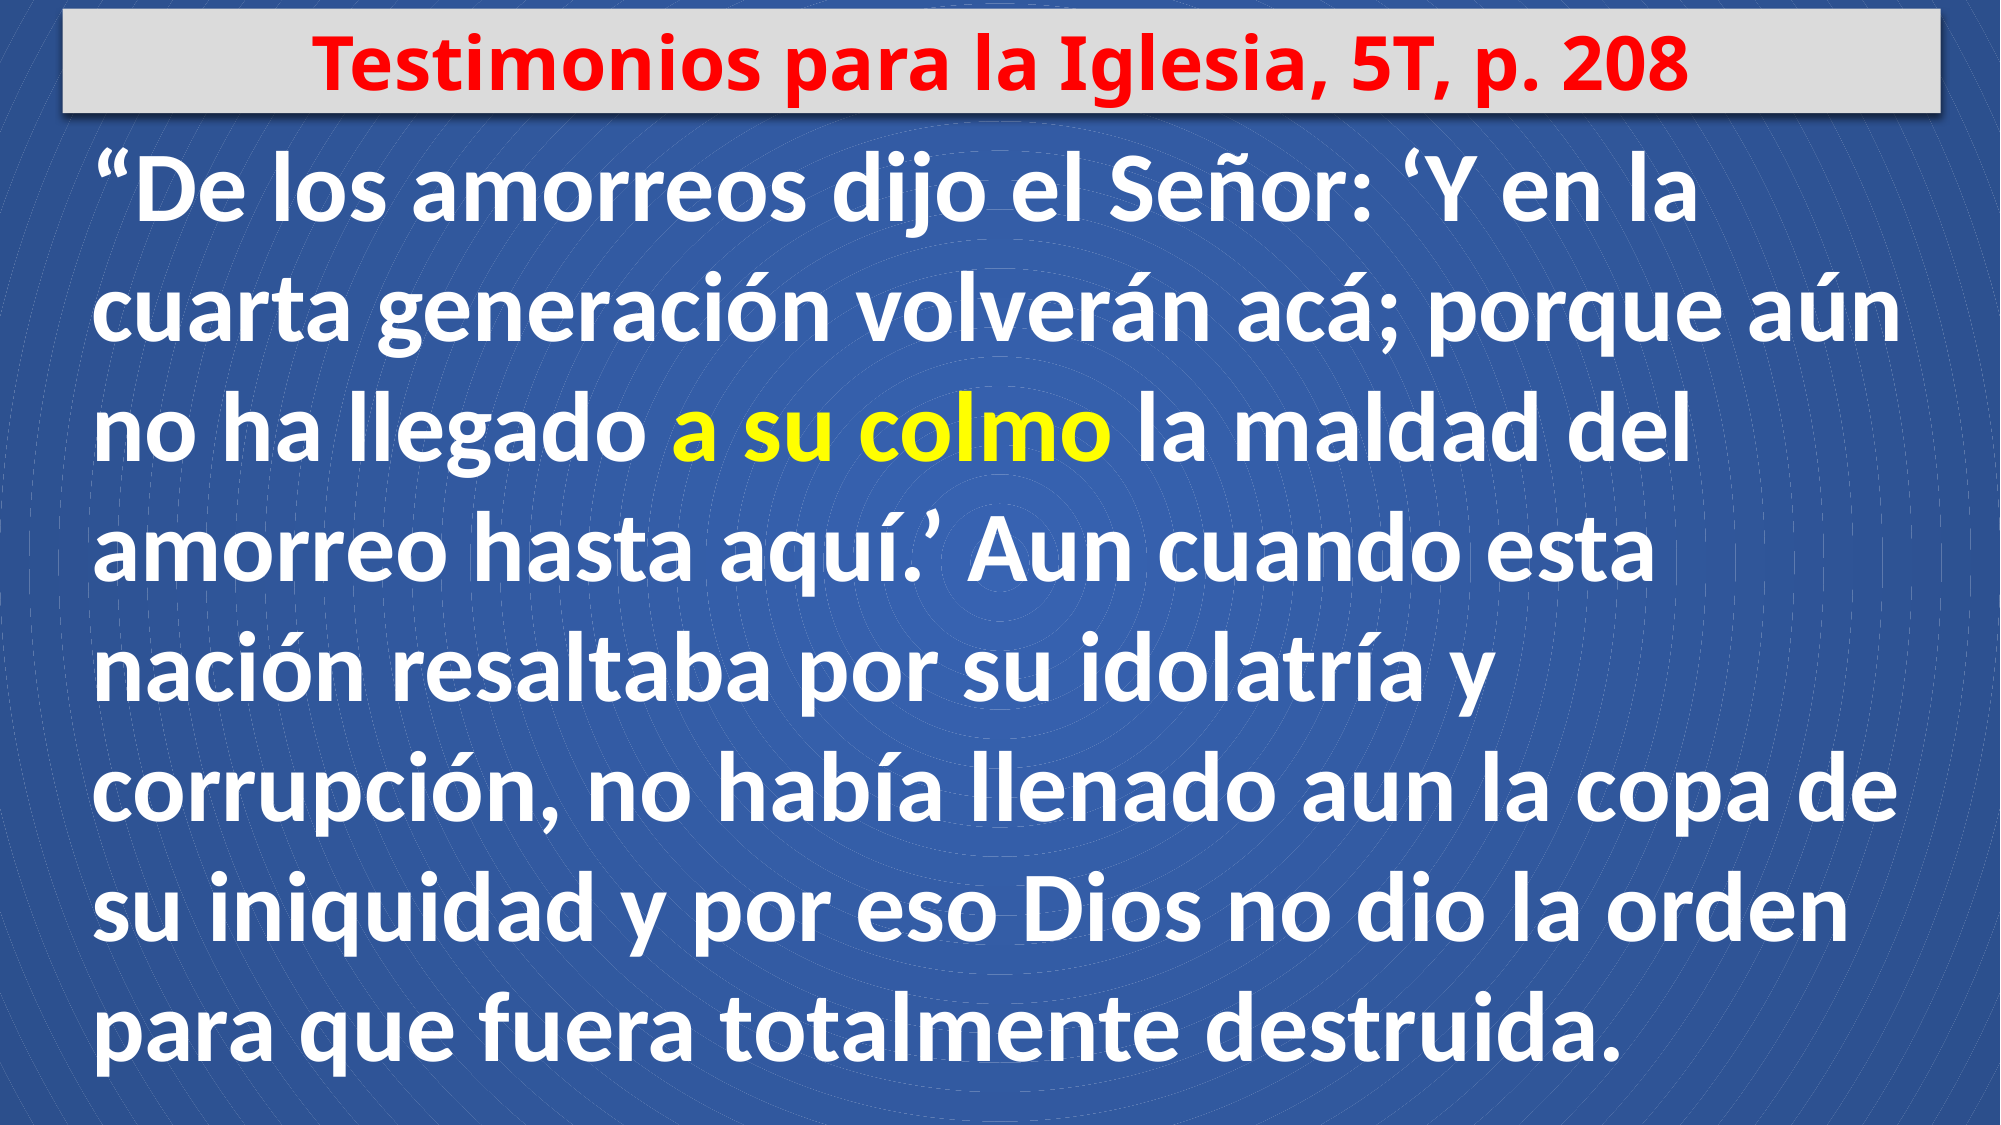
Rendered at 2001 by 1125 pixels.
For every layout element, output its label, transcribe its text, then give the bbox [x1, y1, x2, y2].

text_box “De los amorreos dijo el Señor: ‘Y en la cuarta generación volverán acá; porque aún no ha llegado a su colmo la maldad del amorreo hasta aquí.’ Aun cuando esta nación resaltaba por su idolatría y corrupción, no había llenado aun la copa de su iniquidad y por eso Dios no dio la orden para que fuera totalmente destruida. [76, 127, 1928, 1089]
text_box Testimonios para la Iglesia, 5T, p. 208 [62, 8, 1941, 114]
